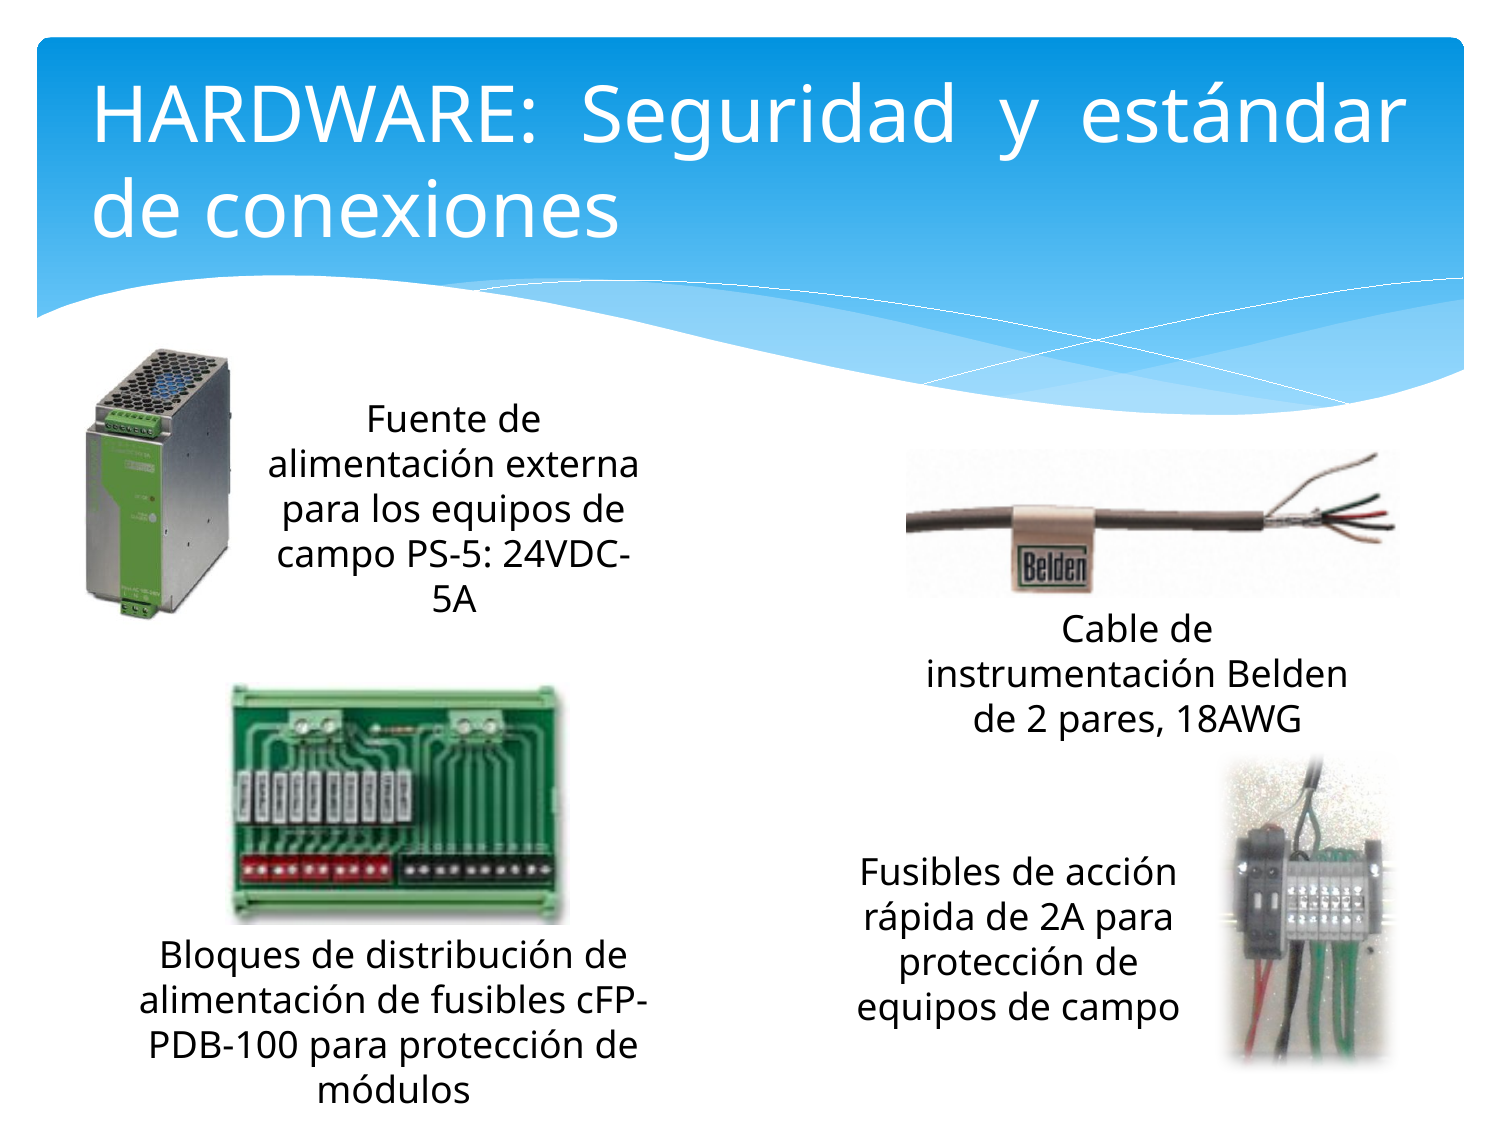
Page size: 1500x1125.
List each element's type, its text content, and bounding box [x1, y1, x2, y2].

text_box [112, 682, 676, 1076]
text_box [74, 339, 663, 626]
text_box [837, 749, 1401, 1076]
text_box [899, 448, 1401, 704]
title HARDWARE: Seguridad y estándar de conexiones [75, 55, 1425, 261]
